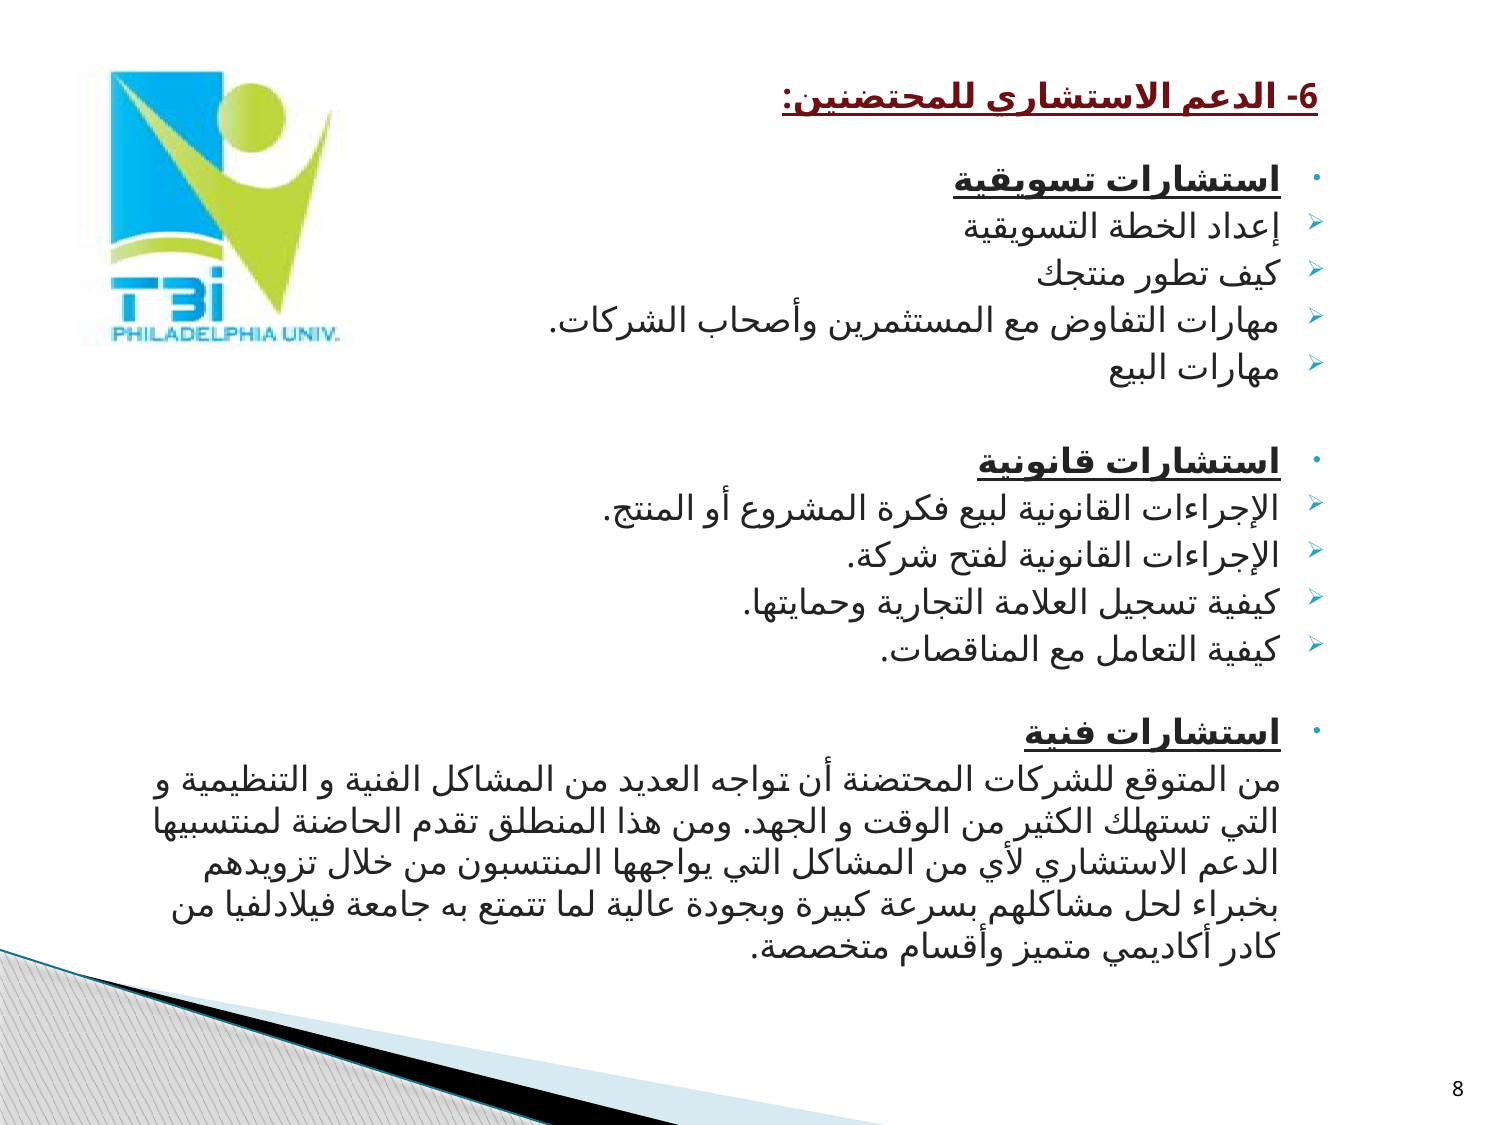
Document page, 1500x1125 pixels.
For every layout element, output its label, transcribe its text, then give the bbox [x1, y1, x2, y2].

slide_number 8 [1418, 1051, 1479, 1112]
list 6- الدعم الاستشاري للمحتضنين: استشارات تسويقية إعداد الخطة التسويقية كيف تطور منتجك مهارات التفاوض مع المستثمرين وأصحاب الشركات. مهارات البيع استشارات قانونية الإجراءات القانونية لبيع فكرة المشروع أو المنتج. الإجراءات القانونية لفتح شركة. كيفية تسجيل العلامة التجارية وحمايتها. كيفية التعامل مع المناقصات. استشارات فنية من المتوقع للشركات المحتضنة أن تواجه العديد من المشاكل الفنية و التنظيمية و التي تستهلك الكثير من الوقت و الجهد. ومن هذا المنطلق تقدم الحاضنة لمنتسبيها الدعم الاستشاري لأي من المشاكل التي يواجهها المنتسبون من خلال تزويدهم بخبراء لحل مشاكلهم بسرعة كبيرة وبجودة عالية لما تتمتع به جامعة فيلادلفيا من كادر أكاديمي متميز وأقسام متخصصة. [123, 66, 1349, 1071]
picture [76, 54, 361, 351]
